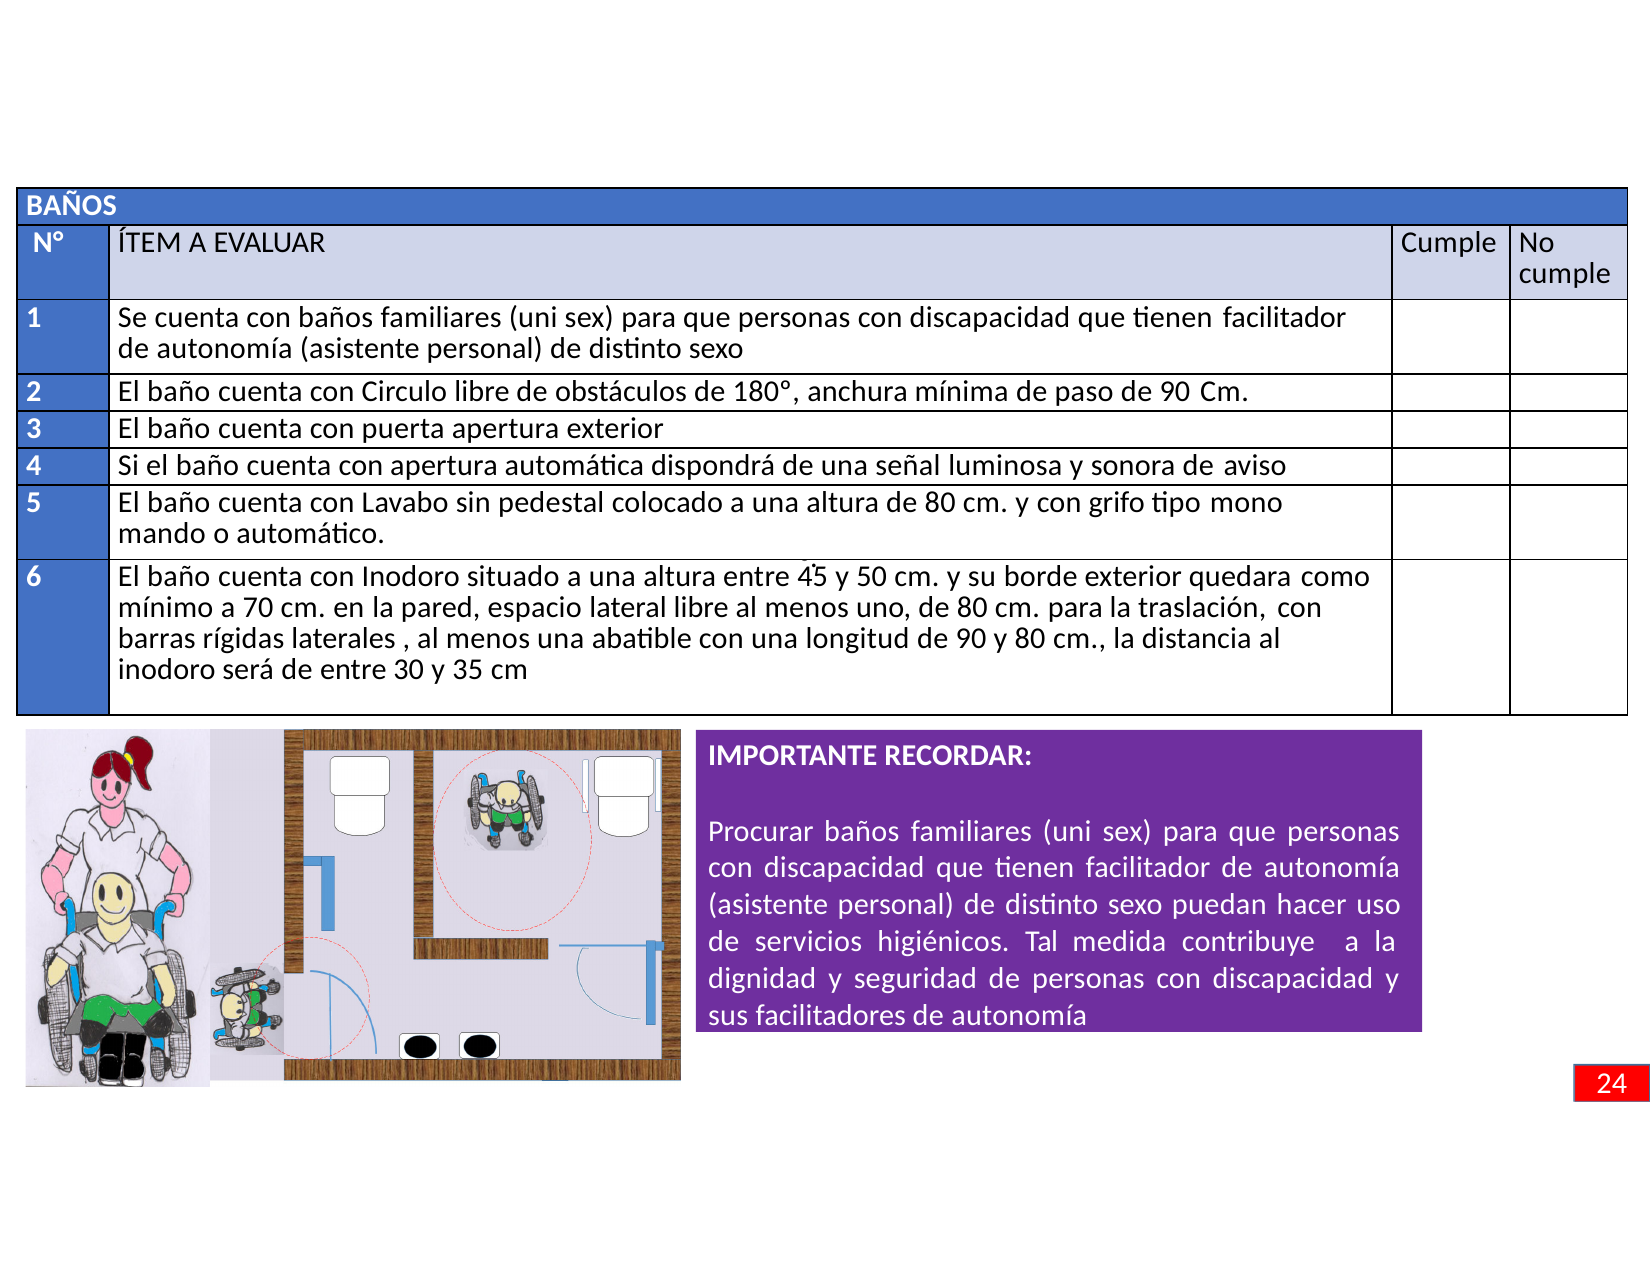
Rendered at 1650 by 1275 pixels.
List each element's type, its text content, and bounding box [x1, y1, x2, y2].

table_cell [1511, 486, 1627, 559]
slide_number 24 [1592, 1068, 1633, 1275]
table_cell [1511, 412, 1627, 447]
table_cell [1511, 449, 1627, 484]
table_cell [1393, 412, 1509, 447]
table_cell Se cuenta con baños familiares (uni sex) para que personas con discapacidad que tienen facilitador de autonomía (asistente personal) de distinto sexo [110, 300, 1391, 373]
table_cell El baño cuenta con Inodoro situado a una altura entre 45 y 50 cm. y su borde exterior quedara como mínimo a 70 cm. en la pared, espacio lateral libre al menos uno, de 80 cm. para la traslación, con barras rígidas laterales , al menos una abatible con una longitud de 90 y 80 cm., la distancia al inodoro será de entre 30 y 35 cm [110, 560, 1391, 714]
table_cell [1393, 375, 1509, 410]
table_cell [1511, 560, 1627, 714]
table_cell N° [18, 226, 108, 299]
text_box [1573, 1063, 1650, 1102]
table_cell 3 [18, 412, 108, 447]
table_cell Cumple [1393, 226, 1509, 299]
table_cell [1393, 560, 1509, 714]
table_cell 2 [18, 375, 108, 410]
table_cell El baño cuenta con Lavabo sin pedestal colocado a una altura de 80 cm. y con grifo tipo mono mando o automático. [110, 486, 1391, 559]
table_cell El baño cuenta con Circulo libre de obstáculos de 180º, anchura mínima de paso de 90 Cm. [110, 375, 1391, 410]
table_cell [1393, 449, 1509, 484]
table_header BAÑOS [18, 189, 1627, 224]
table_cell 5 [18, 486, 108, 559]
text_box IMPORTANTE RECORDAR: Procurar baños familiares (uni sex) para que personas con discapacidad que tienen facilitador de autonomía (asistente personal) de distinto sexo puedan hacer uso de servicios higiénicos. Tal medida contribuye a la dignidad y seguridad de personas con discapacidad y sus facilitadores de autonomía [695, 729, 1423, 1032]
table_cell ÍTEM A EVALUAR [110, 226, 1391, 299]
table_cell No cumple [1511, 226, 1627, 299]
table_cell [1393, 300, 1509, 373]
table_cell [1511, 300, 1627, 373]
text_box [1576, 1066, 1649, 1100]
table_cell 4 [18, 449, 108, 484]
table_cell 1 [18, 300, 108, 373]
table_cell El baño cuenta con puerta apertura exterior [110, 412, 1391, 447]
table_cell Si el baño cuenta con apertura automática dispondrá de una señal luminosa y sonora de aviso [110, 449, 1391, 484]
text_box [25, 729, 681, 1087]
table_cell [1511, 375, 1627, 410]
table_cell 6 [18, 560, 108, 714]
table_cell [1393, 486, 1509, 559]
